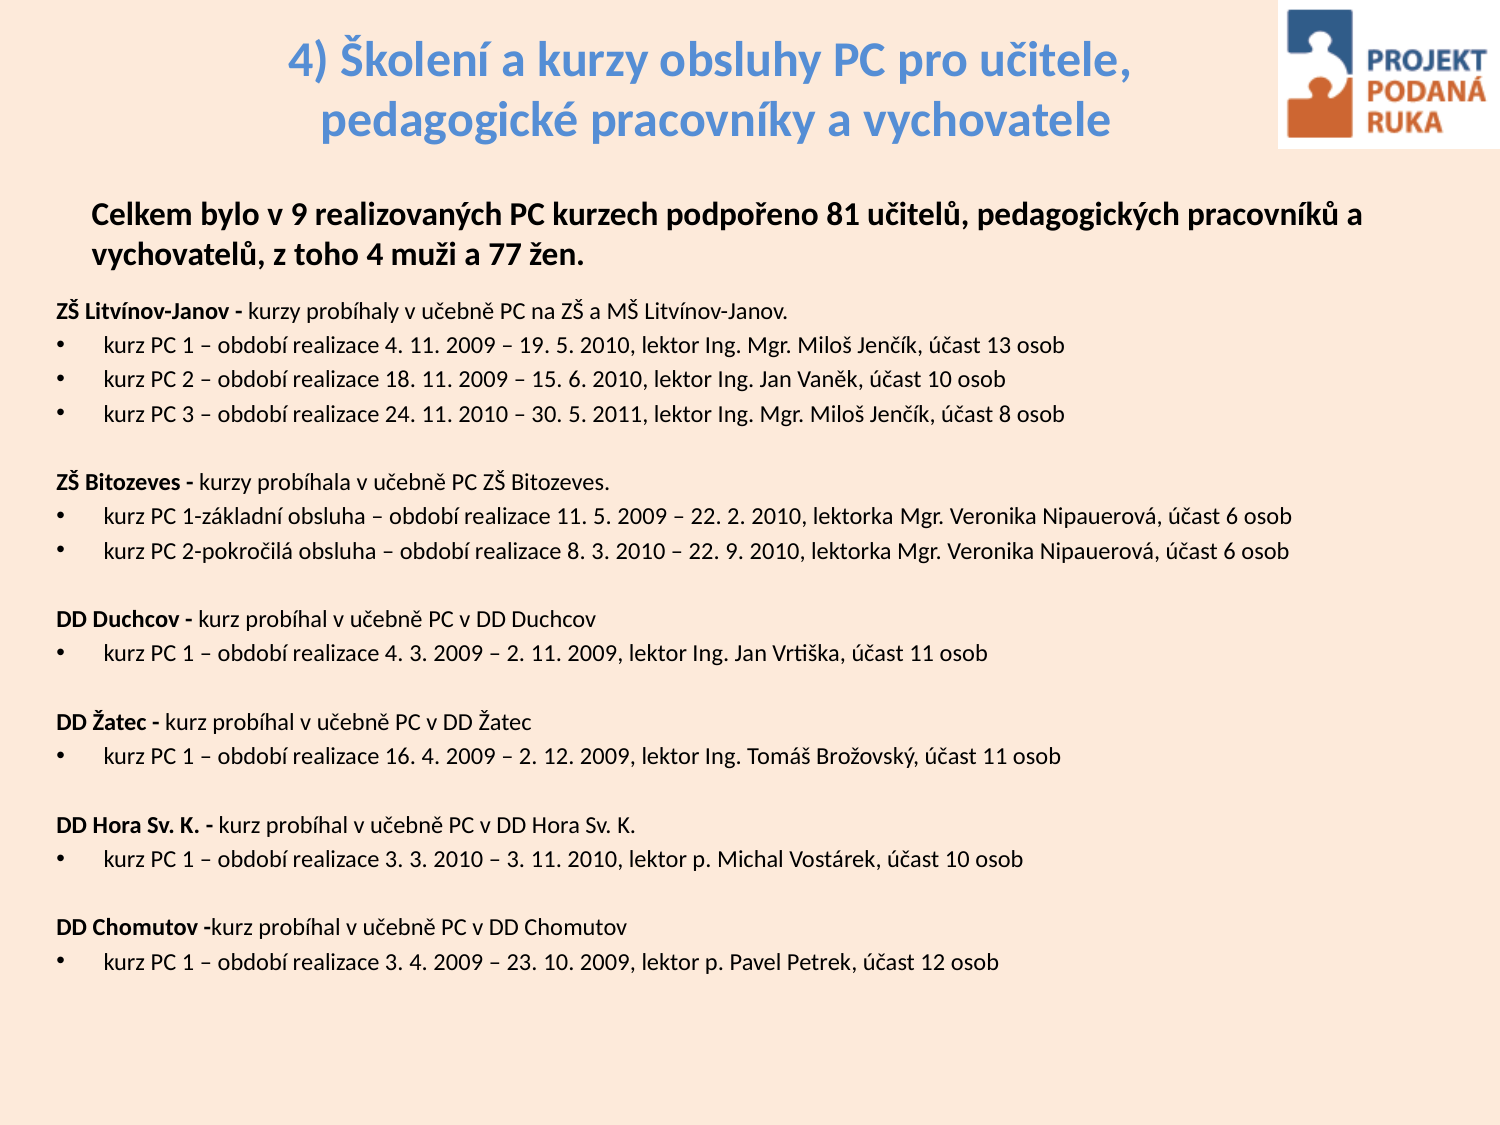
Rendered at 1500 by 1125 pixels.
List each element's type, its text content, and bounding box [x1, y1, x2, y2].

title 4) Školení a kurzy obsluhy PC pro učitele, pedagogické pracovníky a vychovatele [41, 0, 1392, 173]
list ZŠ Litvínov-Janov - kurzy probíhaly v učebně PC na ZŠ a MŠ Litvínov-Janov. kurz PC 1 – období realizace 4. 11. 2009 – 19. 5. 2010, lektor Ing. Mgr. Miloš Jenčík, účast 13 osob kurz PC 2 – období realizace 18. 11. 2009 – 15. 6. 2010, lektor Ing. Jan Vaněk, účast 10 osob kurz PC 3 – období realizace 24. 11. 2010 – 30. 5. 2011, lektor Ing. Mgr. Miloš Jenčík, účast 8 osob ZŠ Bitozeves - kurzy probíhala v učebně PC ZŠ Bitozeves. kurz PC 1-základní obsluha – období realizace 11. 5. 2009 – 22. 2. 2010, lektorka Mgr. Veronika Nipauerová, účast 6 osob kurz PC 2-pokročilá obsluha – období realizace 8. 3. 2010 – 22. 9. 2010, lektorka Mgr. Veronika Nipauerová, účast 6 osob DD Duchcov - kurz probíhal v učebně PC v DD Duchcov kurz PC 1 – období realizace 4. 3. 2009 – 2. 11. 2009, lektor Ing. Jan Vrtiška, účast 11 osob DD Žatec - kurz probíhal v učebně PC v DD Žatec kurz PC 1 – období realizace 16. 4. 2009 – 2. 12. 2009, lektor Ing. Tomáš Brožovský, účast 11 osob DD Hora Sv. K. - kurz probíhal v učebně PC v DD Hora Sv. K. kurz PC 1 – období realizace 3. 3. 2010 – 3. 11. 2010, lektor p. Michal Vostárek, účast 10 osob DD Chomutov -kurz probíhal v učebně PC v DD Chomutov kurz PC 1 – období realizace 3. 4. 2009 – 23. 10. 2009, lektor p. Pavel Petrek, účast 12 osob [41, 255, 1459, 1047]
list Celkem bylo v 9 realizovaných PC kurzech podpořeno 81 učitelů, pedagogických pracovníků a vychovatelů, z toho 4 muži a 77 žen. [76, 184, 1459, 291]
picture [1277, 0, 1500, 149]
